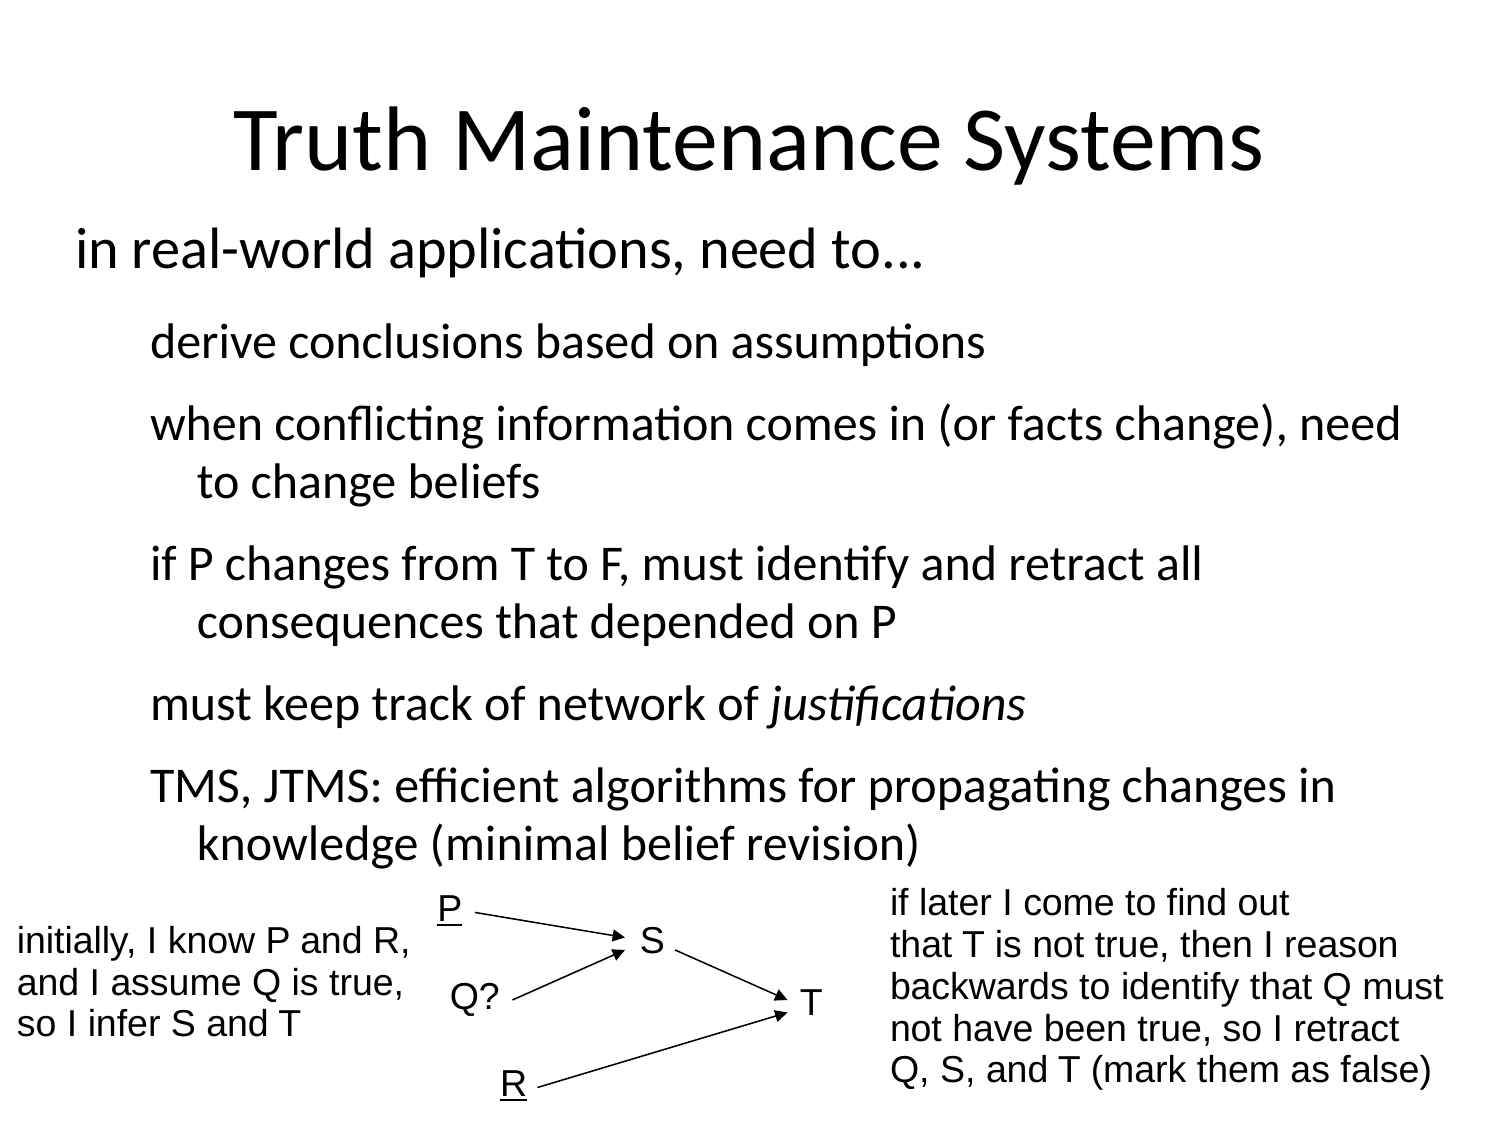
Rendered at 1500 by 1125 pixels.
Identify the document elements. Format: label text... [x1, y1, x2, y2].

text_box [512, 949, 625, 1001]
text_box initially, I know P and R, and I assume Q is true, so I infer S and T [2, 912, 426, 1053]
text_box [674, 949, 785, 1001]
text_box T [785, 974, 838, 1032]
text_box if later I come to find out that T is not true, then I reason backwards to identify that Q must not have been true, so I retract Q, S, and T (mark them as false) [875, 874, 1460, 1099]
text_box Q? [435, 968, 515, 1025]
text_box S [625, 912, 680, 969]
list in real-world applications, need to... derive conclusions based on assumptions when conflicting information comes in (or facts change), need to change beliefs if P changes from T to F, must identify and retract all consequences that depended on P must keep track of network of justifications TMS, JTMS: efficient algorithms for propagating changes in knowledge (minimal belief revision) [75, 212, 1425, 925]
text_box R [485, 1055, 542, 1113]
title Truth Maintenance Systems [75, 44, 1425, 212]
text_box [537, 1010, 785, 1088]
text_box P [422, 880, 478, 938]
text_box [474, 912, 625, 942]
